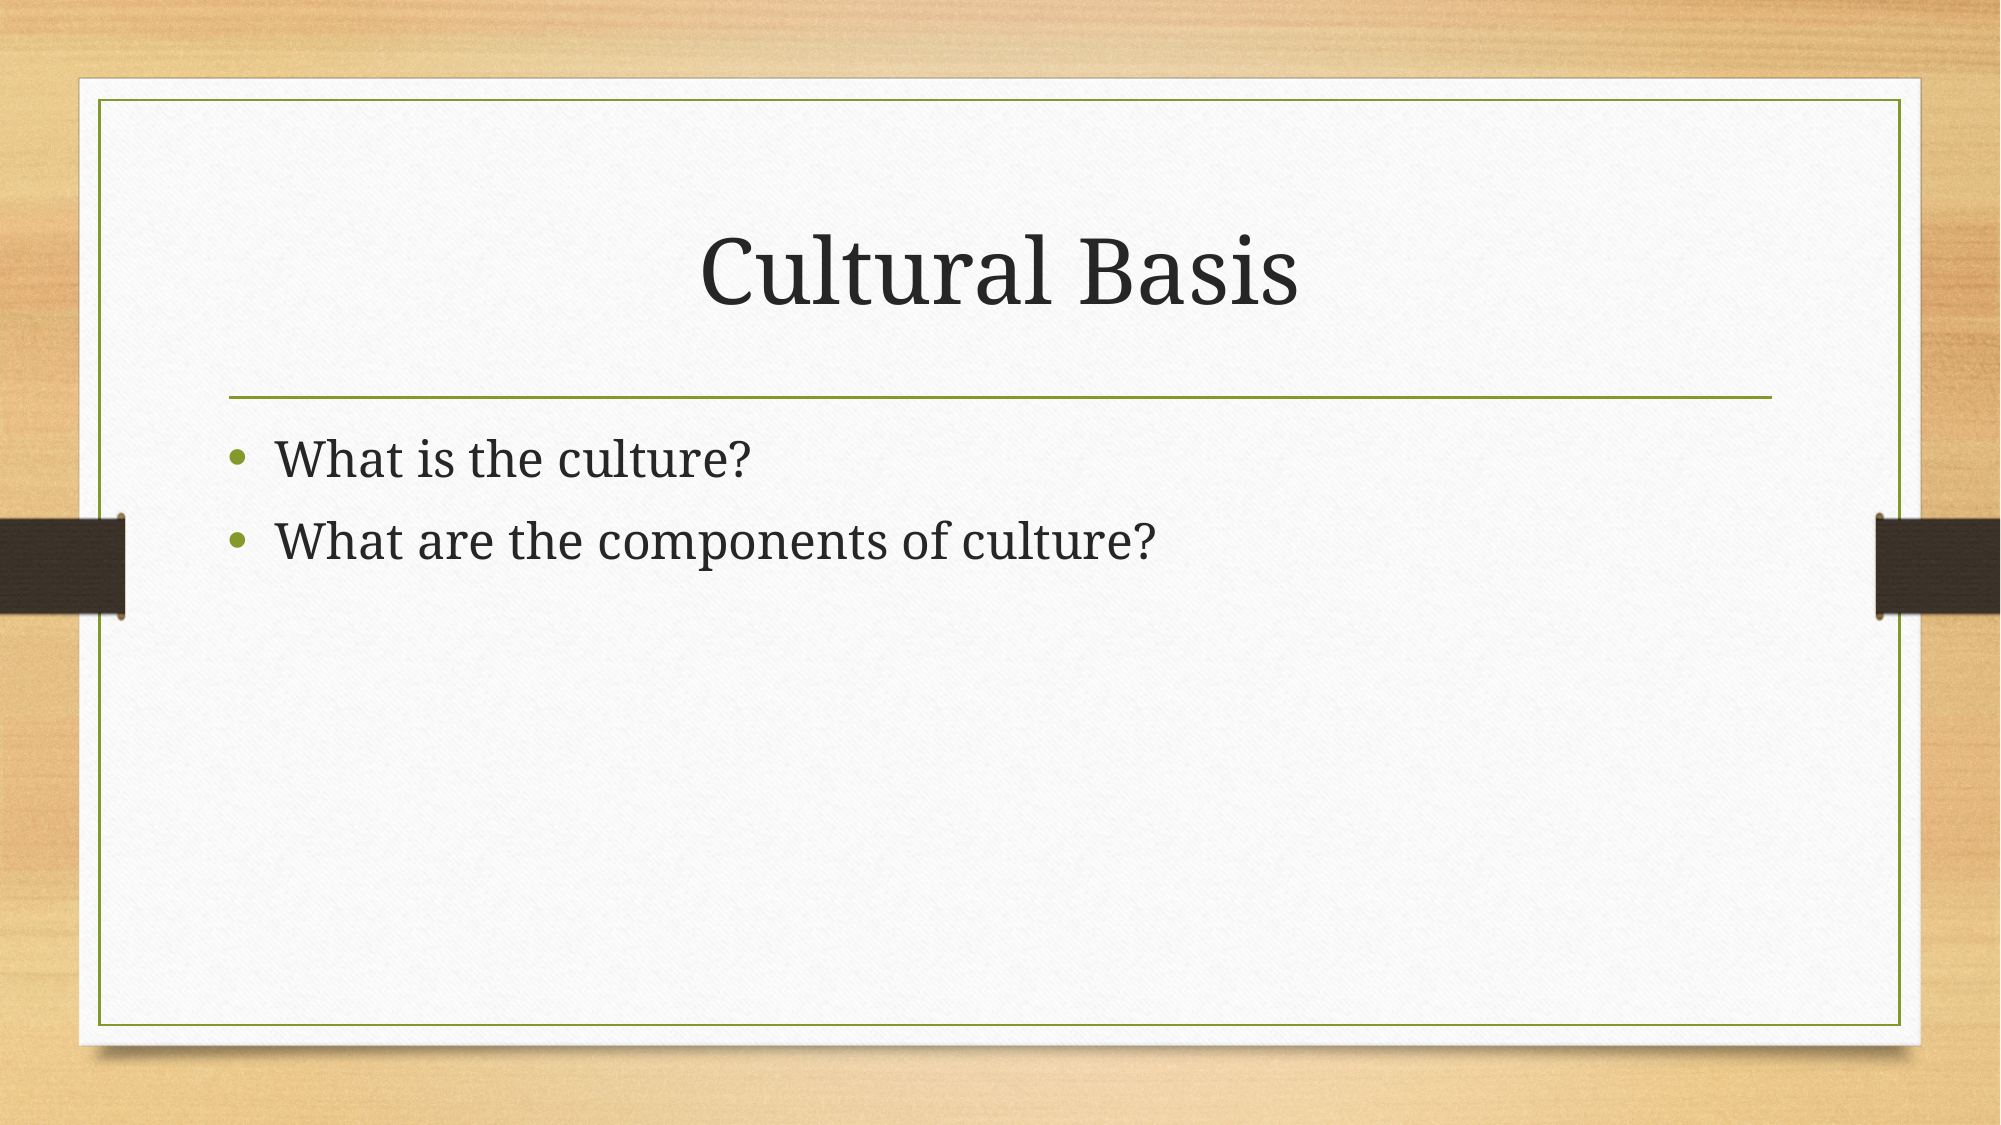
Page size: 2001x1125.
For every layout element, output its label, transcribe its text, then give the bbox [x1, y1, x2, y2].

title Cultural Basis [212, 161, 1788, 375]
list What is the culture? What are the components of culture? [212, 419, 1788, 964]
picture [0, 0, 2001, 1125]
